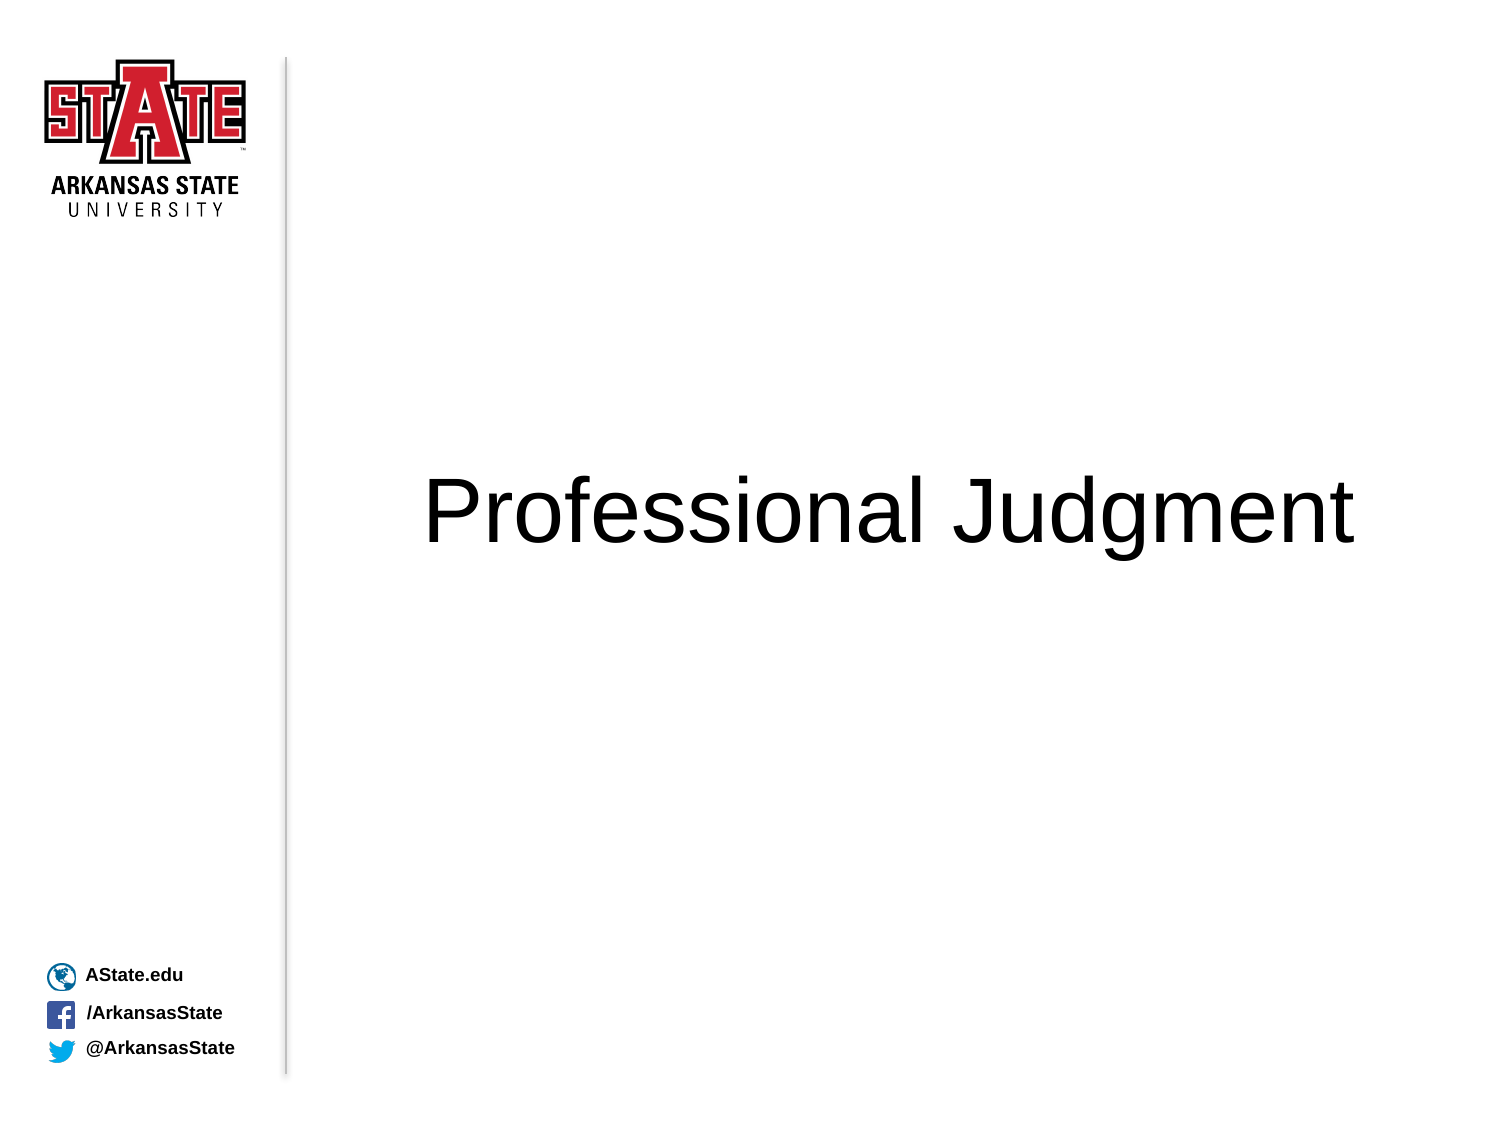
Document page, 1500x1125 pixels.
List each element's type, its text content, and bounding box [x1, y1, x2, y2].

picture [42, 57, 248, 218]
text_box Professional Judgment [332, 449, 1446, 569]
picture [65, 962, 76, 970]
picture [47, 962, 59, 972]
text_box /ArkansasState [76, 993, 238, 1028]
text_box AState.edu [70, 954, 199, 993]
picture [38, 1000, 85, 1075]
picture [50, 969, 74, 989]
text_box @ArkansasState [85, 1028, 250, 1066]
picture [47, 983, 54, 991]
